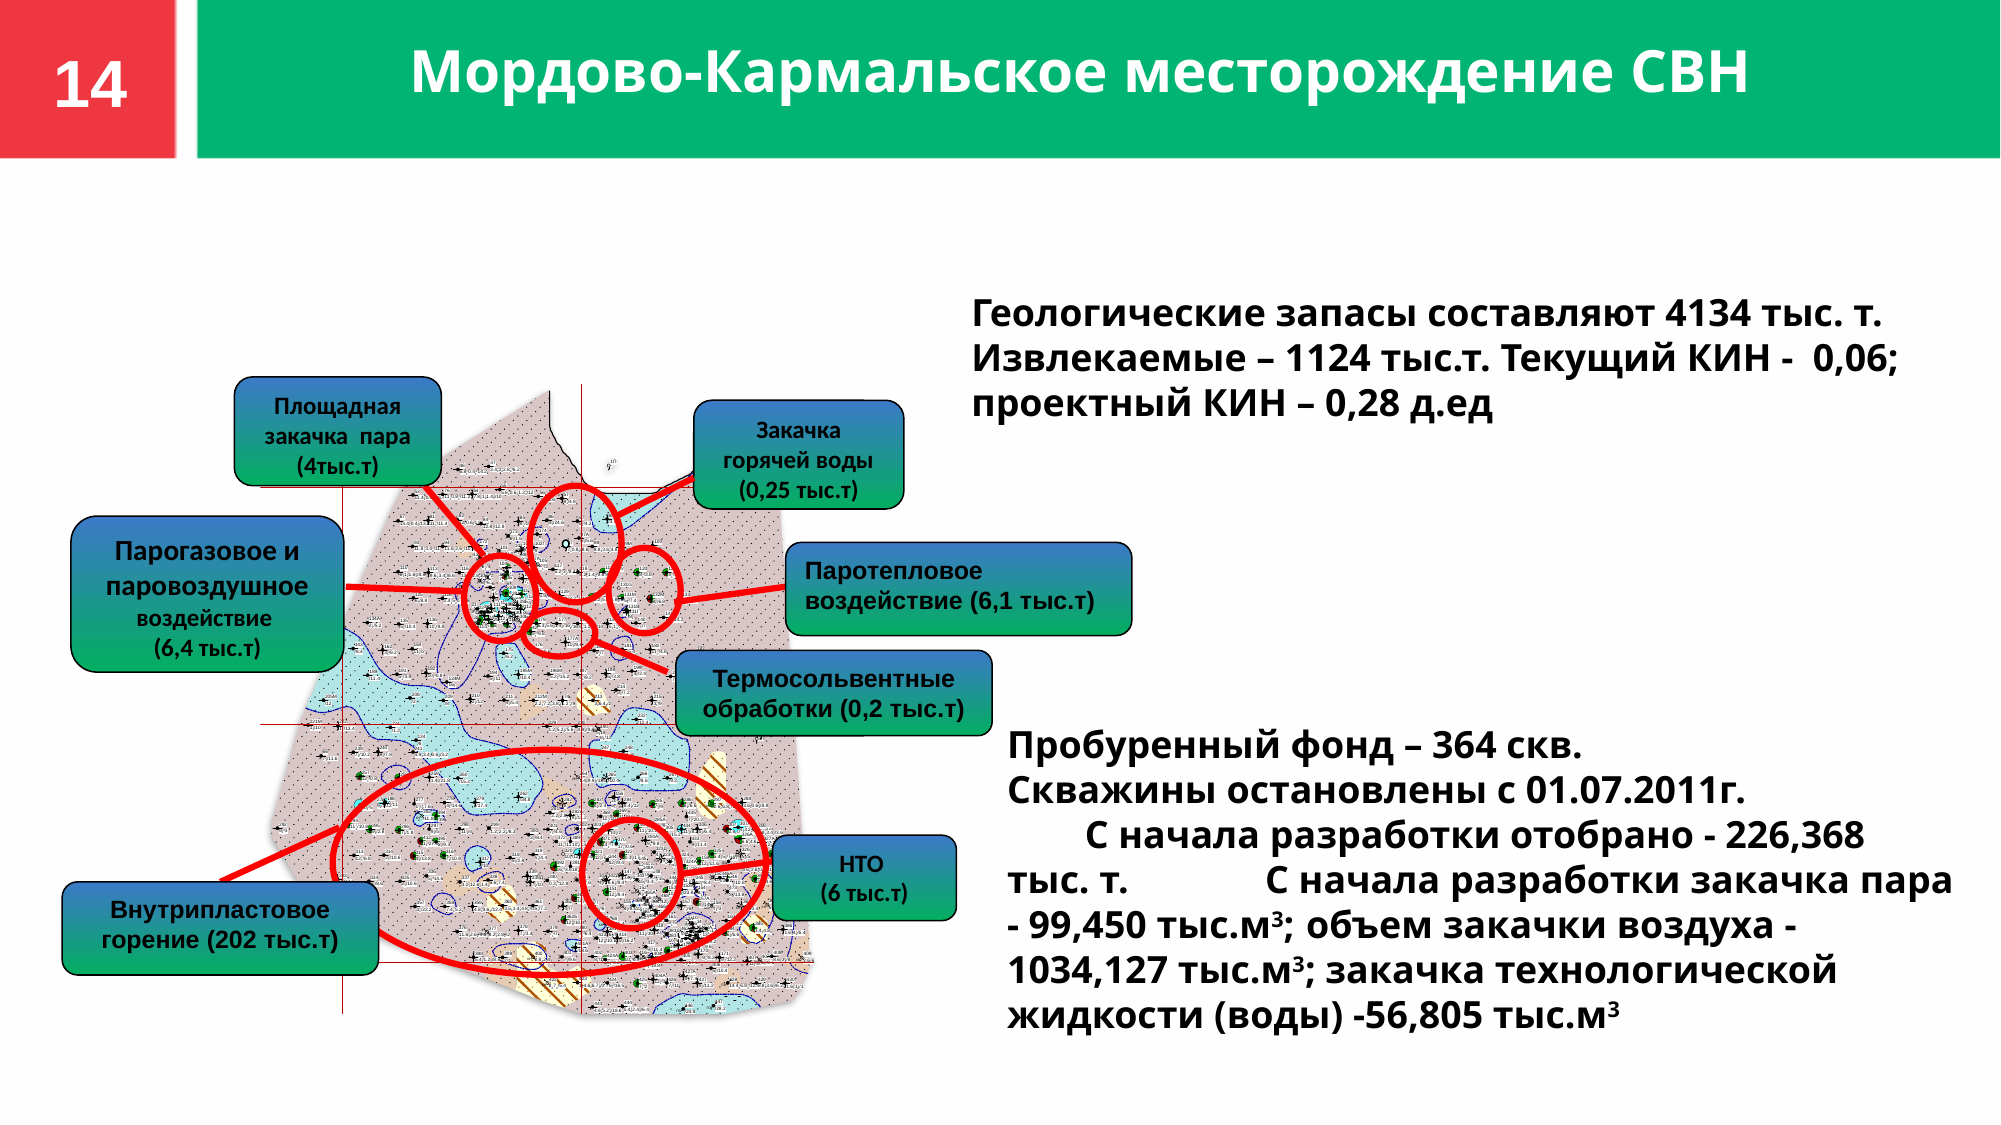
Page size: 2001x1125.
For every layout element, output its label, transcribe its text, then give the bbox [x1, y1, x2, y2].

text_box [61, 376, 1133, 1015]
slide_number 14 [0, 0, 182, 162]
picture [0, 0, 2001, 1125]
text_box Геологические запасы составляют 4134 тыс. т. Извлекаемые – 1124 тыс.т. Текущий КИН - 0,06; проектный КИН – 0,28 д.ед [956, 281, 1971, 432]
title Мордово-Кармальское месторождение СВН [200, 27, 1961, 129]
text_box Пробуренный фонд – 364 скв. Скважины остановлены с 01.07.2011г. С начала разработки отобрано - 226,368 тыс. т. С начала разработки закачка пара - 99,450 тыс.м3; объем закачки воздуха -1034,127 тыс.м3; закачка технологической жидкости (воды) -56,805 тыс.м3 [990, 712, 1973, 1045]
